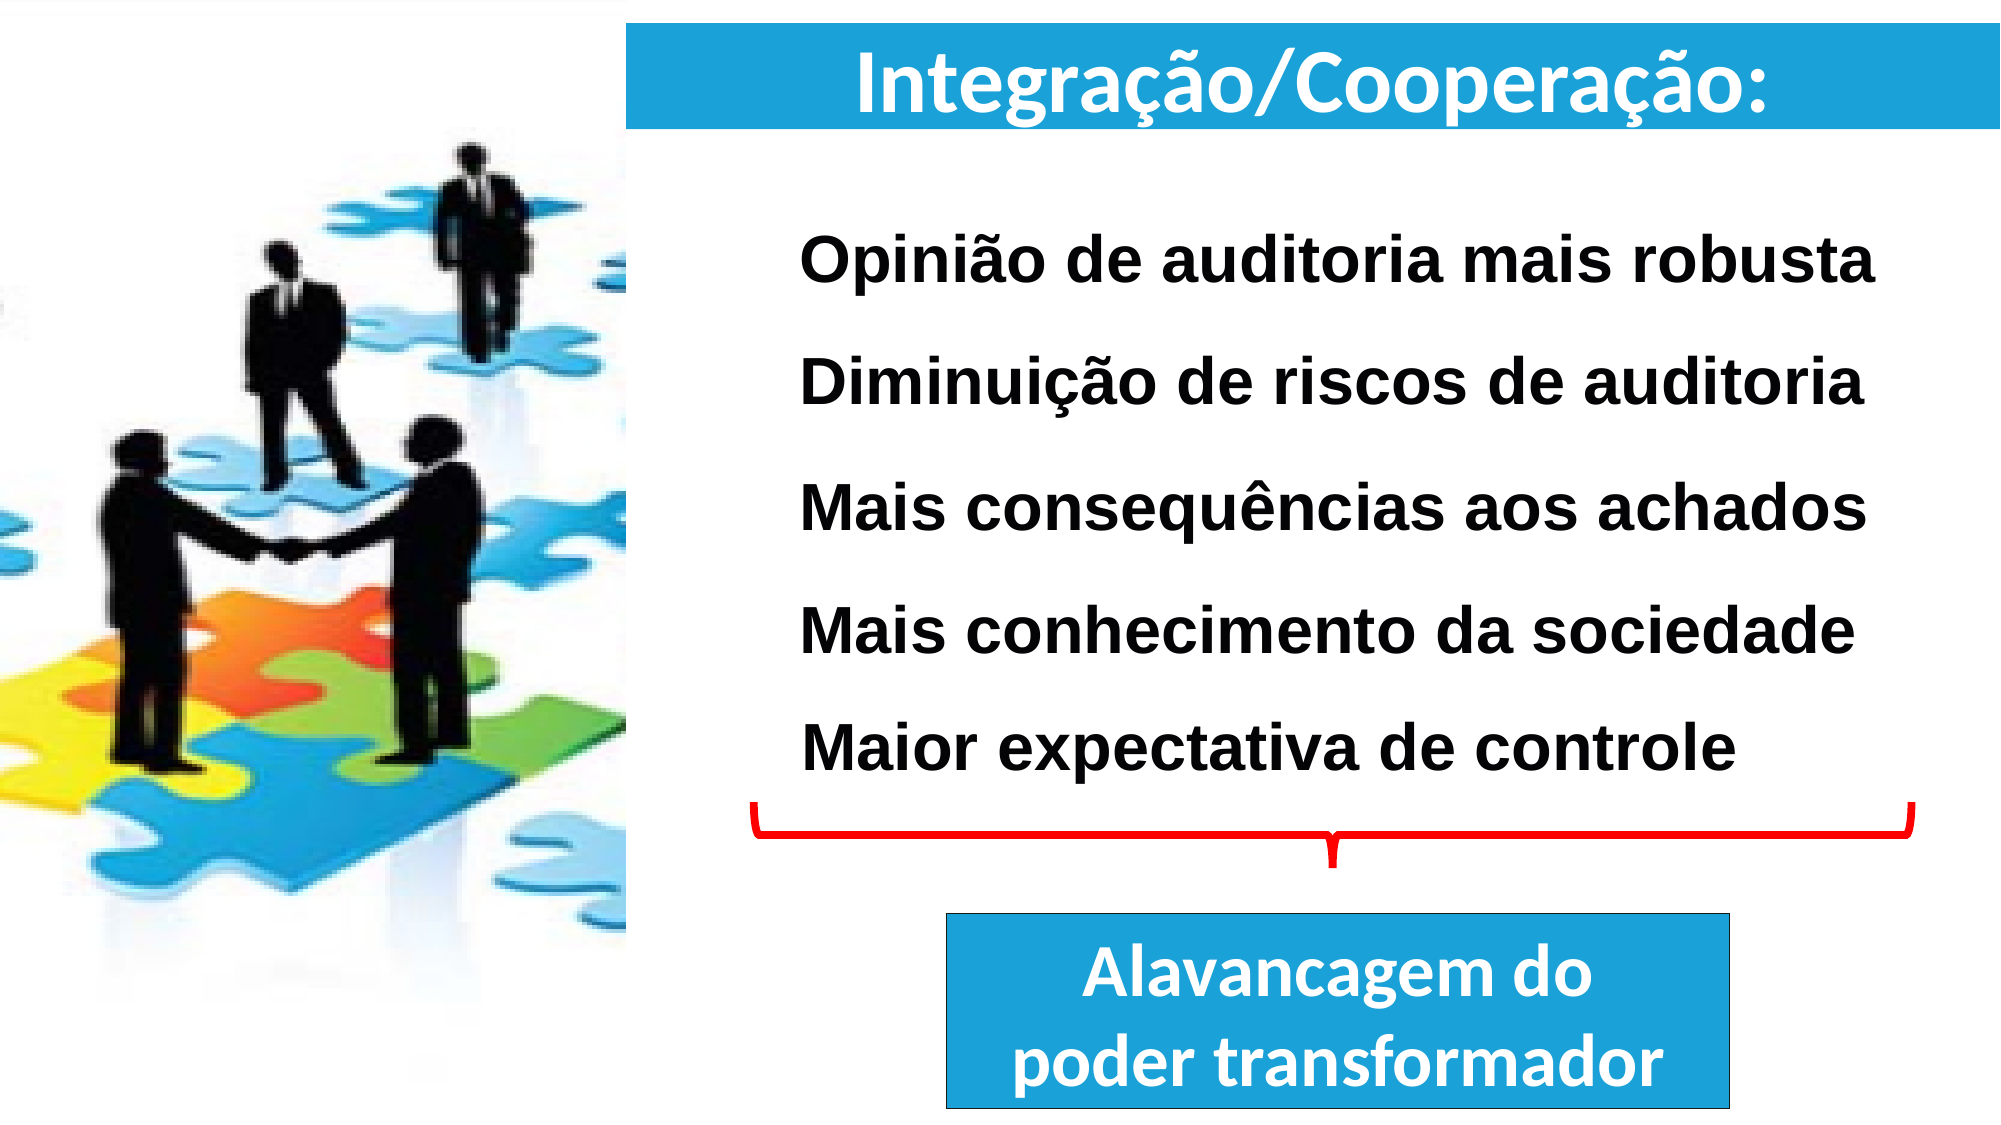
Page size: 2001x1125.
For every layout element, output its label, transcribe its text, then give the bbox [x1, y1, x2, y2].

text_box [753, 802, 1913, 869]
text_box Maior expectativa de controle [786, 696, 1754, 792]
text_box Opinião de auditoria mais robusta [784, 208, 1892, 303]
text_box Mais consequências aos achados [784, 456, 1884, 552]
picture [0, 0, 626, 1125]
text_box Mais conhecimento da sociedade [784, 579, 1873, 674]
text_box Diminuição de riscos de auditoria [784, 330, 1881, 426]
text_box Integração/Cooperação: [626, 23, 2000, 130]
text_box Alavancagem do poder transformador [946, 913, 1730, 1109]
